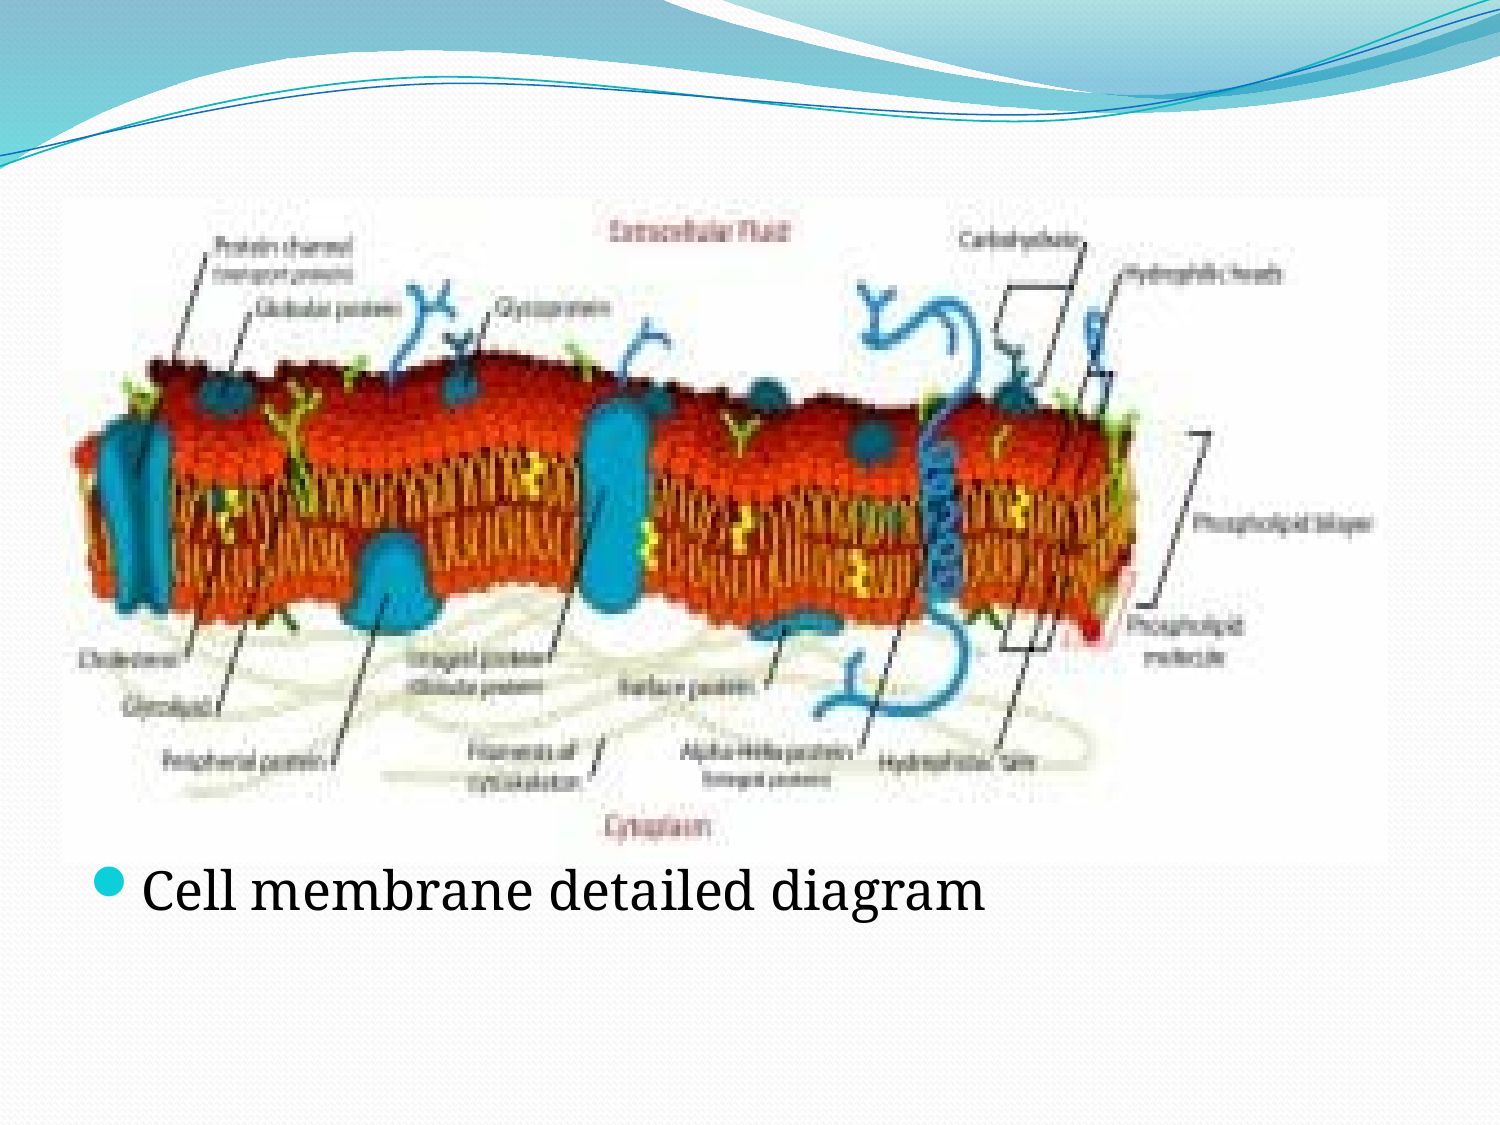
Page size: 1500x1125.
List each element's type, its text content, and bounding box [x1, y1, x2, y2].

picture [62, 199, 1388, 863]
list Cell membrane detailed diagram [75, 317, 1425, 1038]
title Plasma Membrane Structure [75, 115, 1425, 303]
